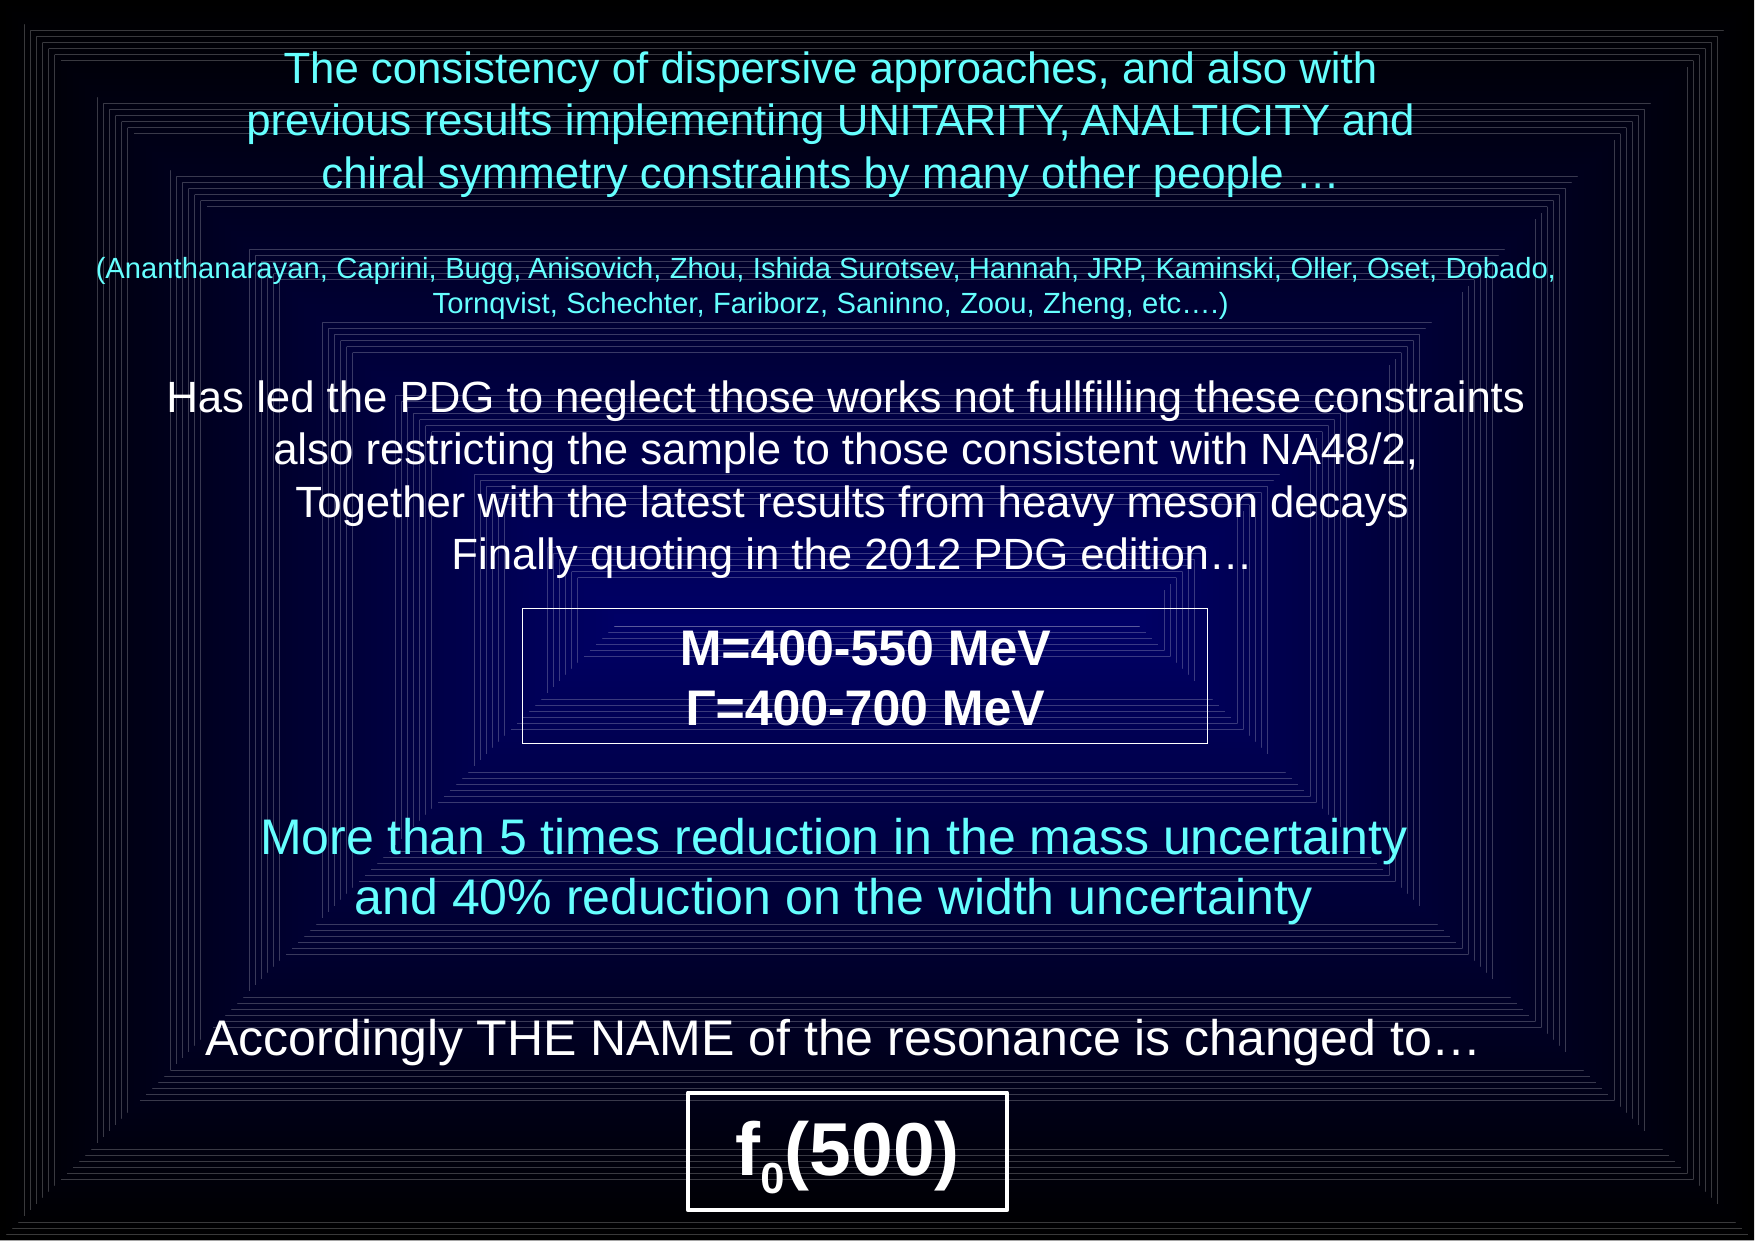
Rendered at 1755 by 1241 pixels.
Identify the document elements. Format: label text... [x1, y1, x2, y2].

text_box f0(500) [688, 1092, 1008, 1210]
text_box The consistency of dispersive approaches, and also with previous results implementing UNITARITY, ANALTICITY and chiral symmetry constraints by many other people … (Ananthanarayan, Caprini, Bugg, Anisovich, Zhou, Ishida Surotsev, Hannah, JRP, Kaminski, Oller, Oset, Dobado, Tornqvist, Schechter, Fariborz, Saninno, Zoou, Zheng, etc….) [79, 31, 1583, 328]
text_box More than 5 times reduction in the mass uncertainty and 40% reduction on the width uncertainty [245, 797, 1424, 933]
text_box M=400-550 MeV Γ=400-700 MeV [522, 608, 1208, 744]
text_box Accordingly THE NAME of the resonance is changed to… [191, 998, 1498, 1074]
text_box Has led the PDG to neglect those works not fullfilling these constraints also restricting the sample to those consistent with NA48/2, Together with the latest results from heavy meson decays Finally quoting in the 2012 PDG edition… [149, 360, 1556, 587]
